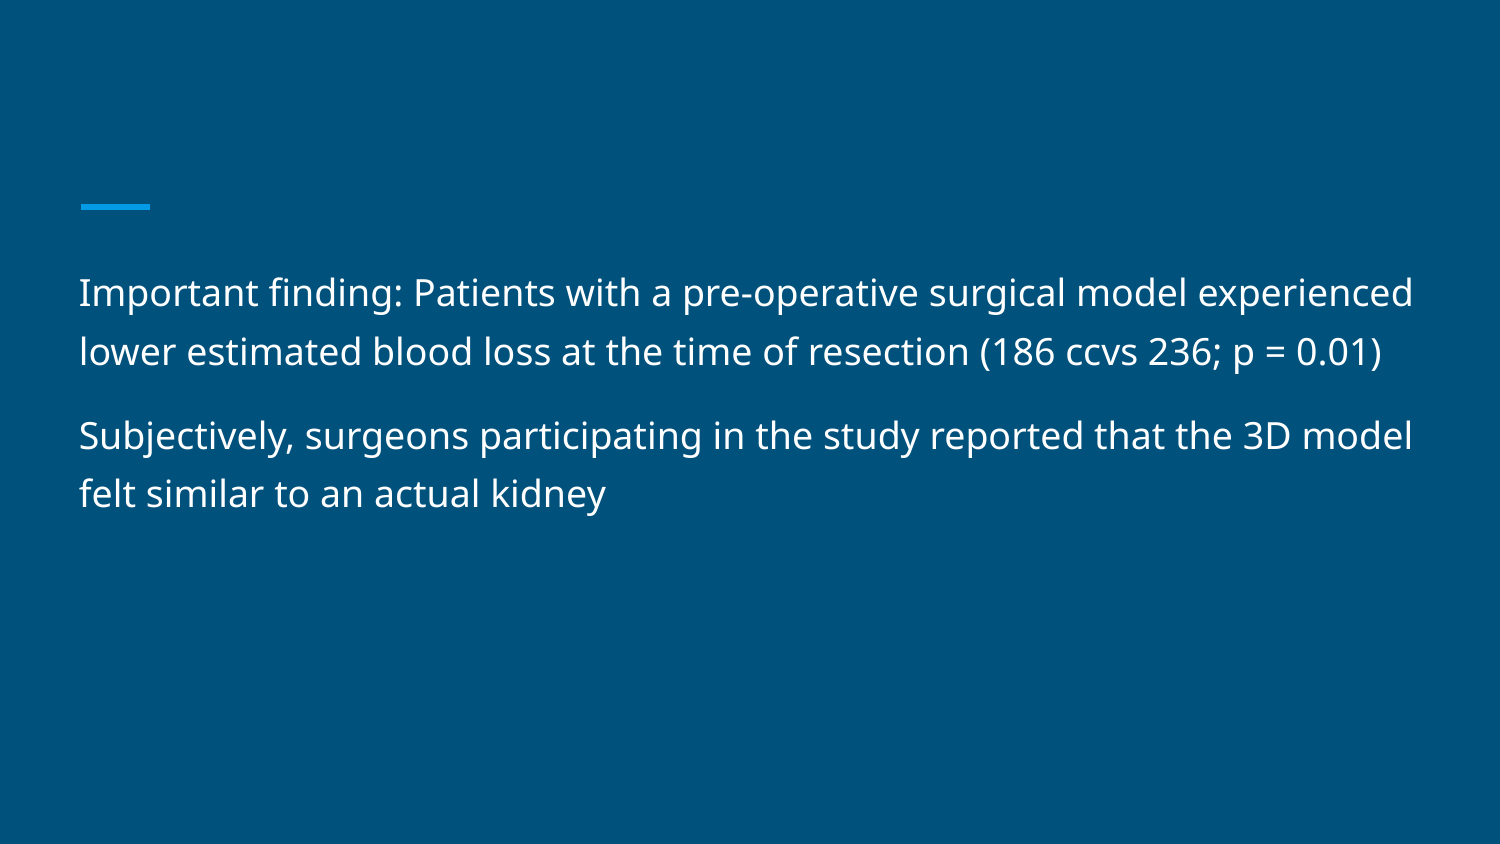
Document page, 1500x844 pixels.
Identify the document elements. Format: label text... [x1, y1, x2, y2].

list Important finding: Patients with a pre-operative surgical model experienced lower estimated blood loss at the time of resection (186 ccvs 236; p = 0.01) Subjectively, surgeons participating in the study reported that the 3D model felt similar to an actual kidney [63, 244, 1437, 750]
